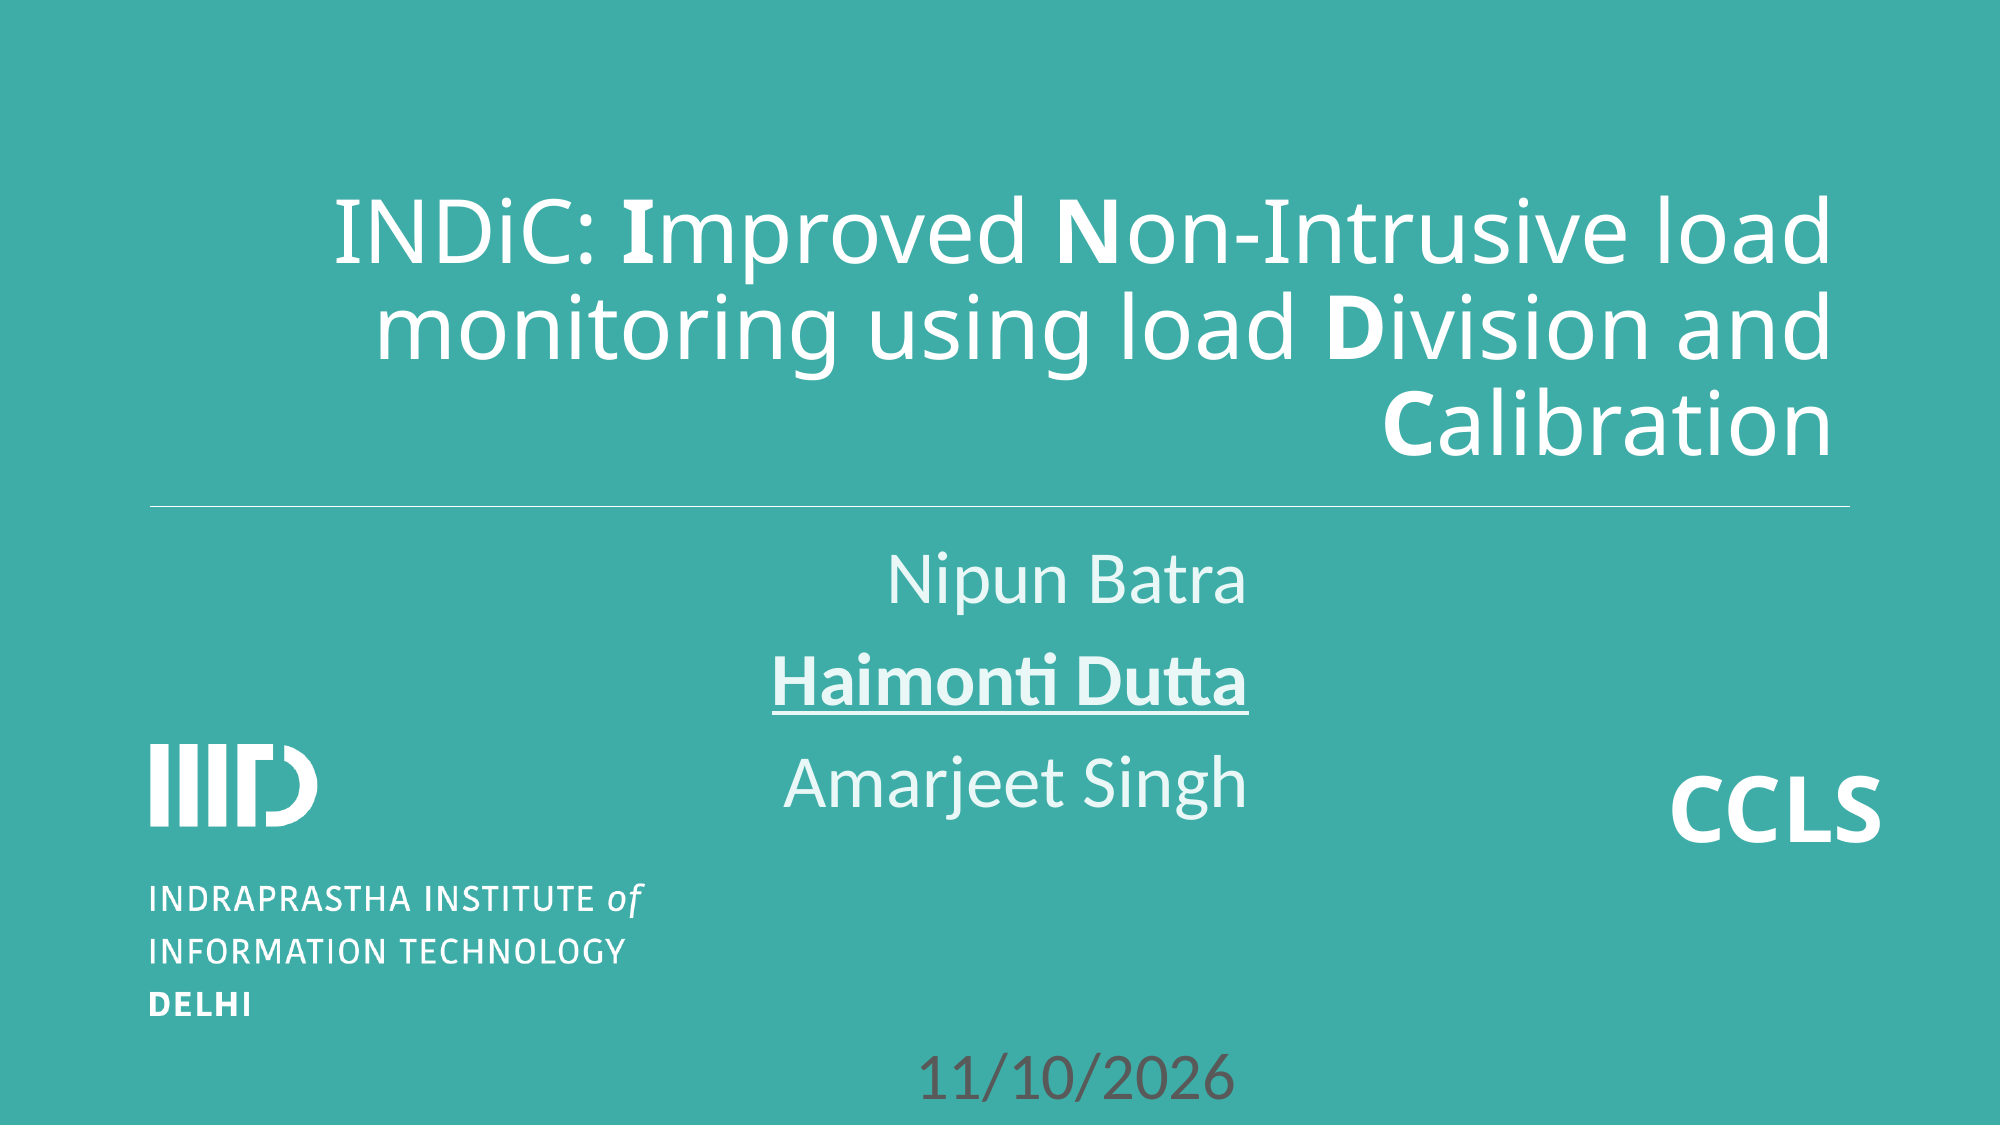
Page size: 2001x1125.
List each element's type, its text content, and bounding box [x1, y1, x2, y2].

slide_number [900, 1042, 1350, 1103]
subtitle Nipun Batra Haimonti Dutta Amarjeet Singh [314, 531, 1265, 867]
title INDiC: Improved Non-Intrusive load monitoring using load Division and Calibration [249, 174, 1850, 483]
picture [150, 743, 645, 1016]
